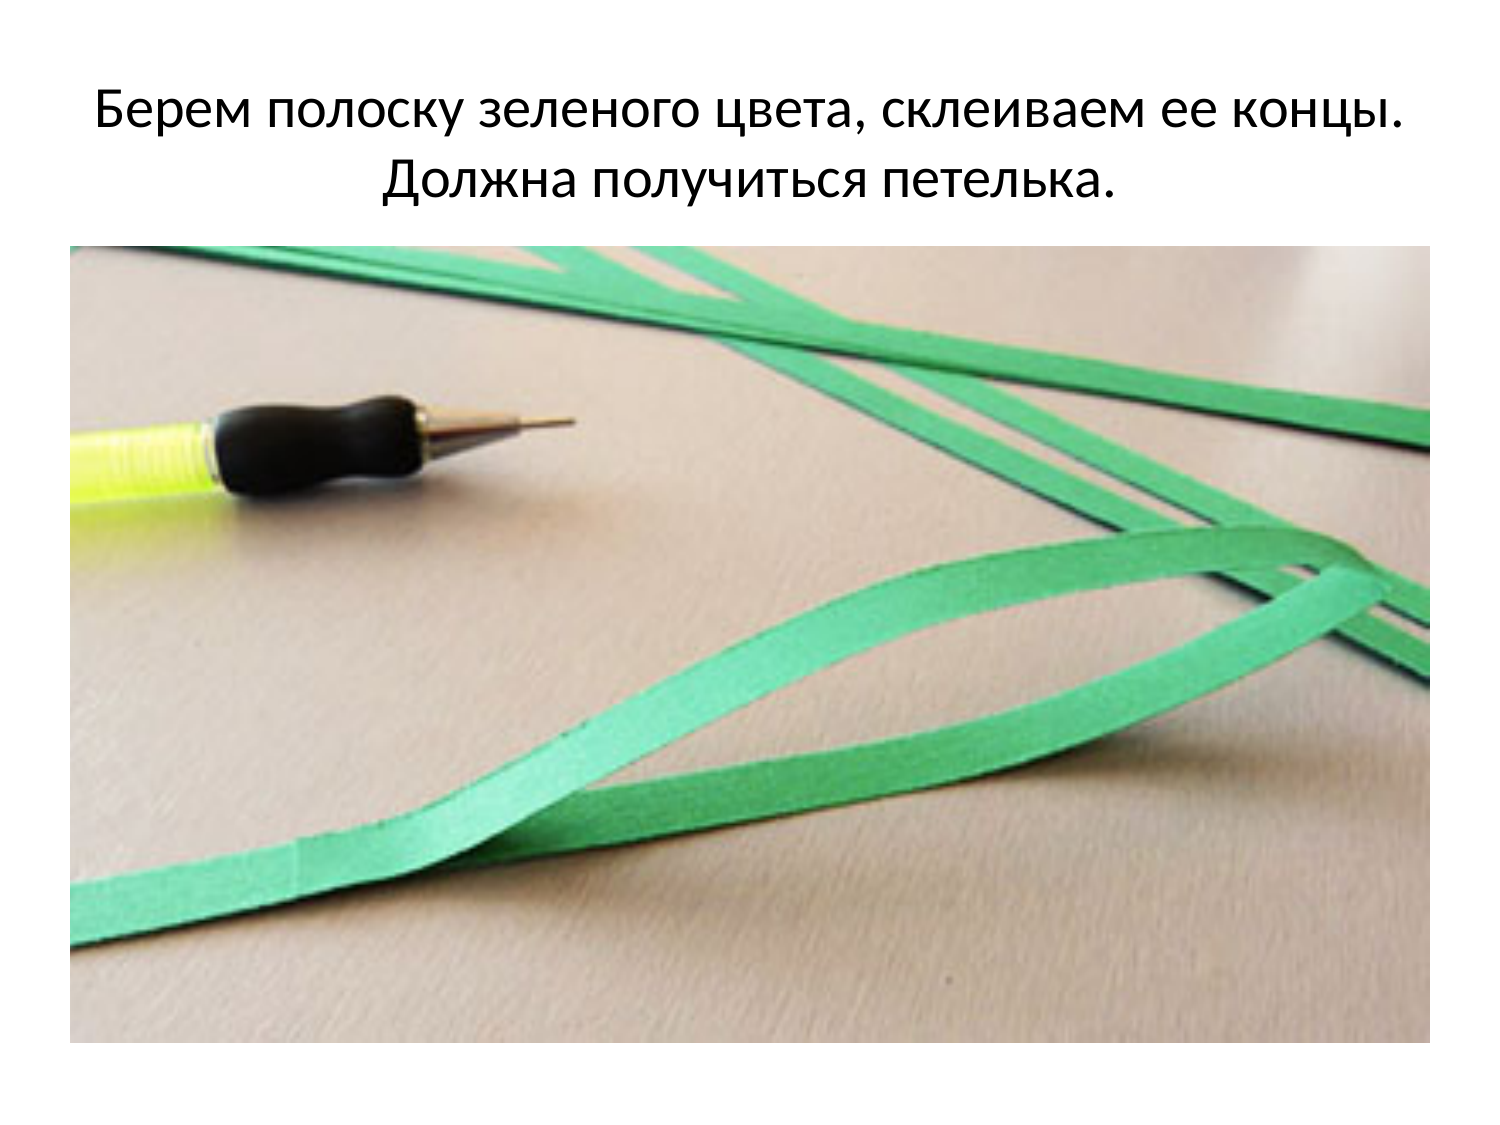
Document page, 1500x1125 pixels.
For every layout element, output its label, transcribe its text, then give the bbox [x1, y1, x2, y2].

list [70, 245, 1430, 1044]
title Берем полоску зеленого цвета, склеиваем ее концы. Должна получиться петелька. [75, 45, 1425, 233]
